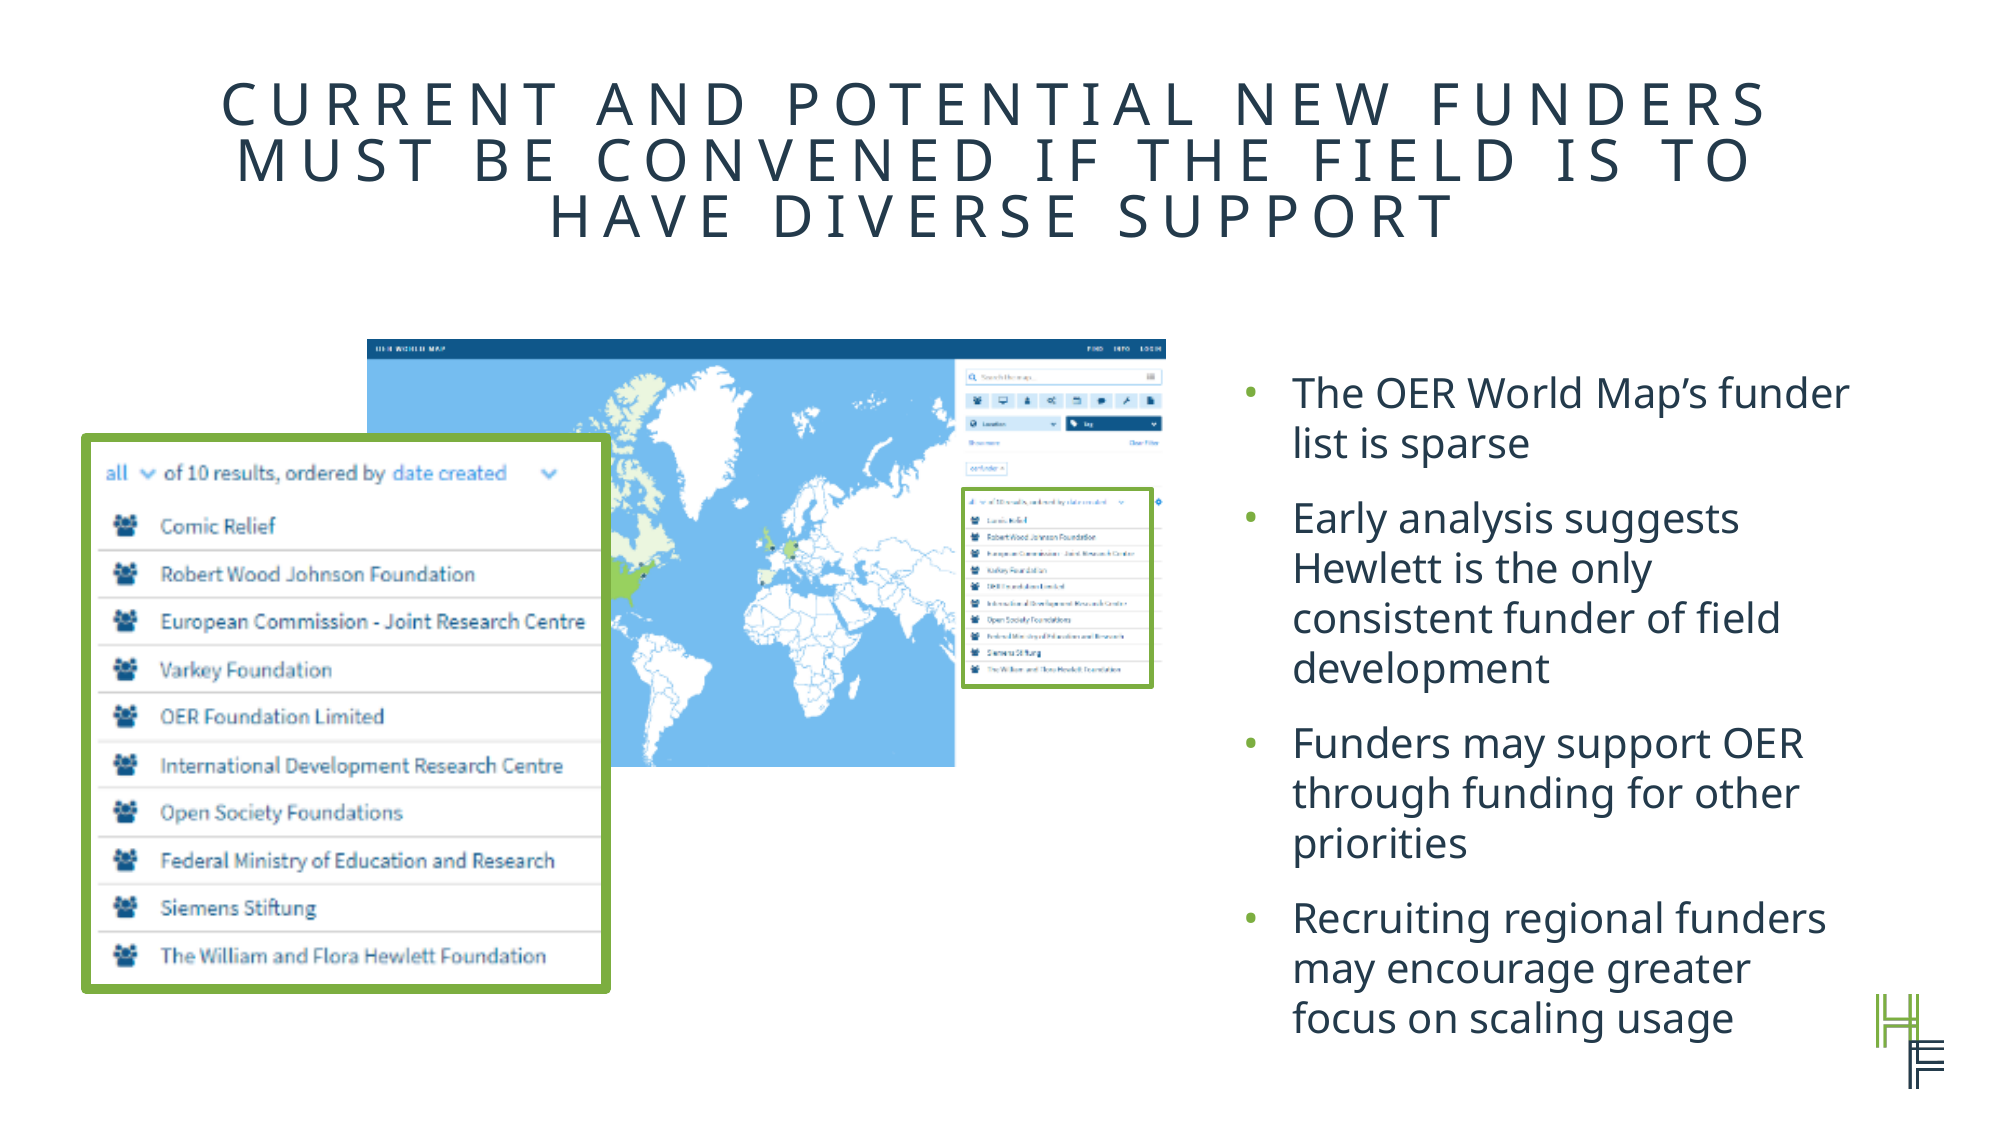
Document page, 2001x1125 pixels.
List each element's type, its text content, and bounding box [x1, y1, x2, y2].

picture [90, 339, 1166, 985]
picture [1876, 994, 1944, 1089]
title Current and potential new funders must be convened if the field is to have diverse support [150, 80, 1850, 231]
list The OER World Map’s funder list is sparse Early analysis suggests Hewlett is the only consistent funder of field development Funders may support OER through funding for other priorities Recruiting regional funders may encourage greater focus on scaling usage [1243, 366, 1856, 892]
